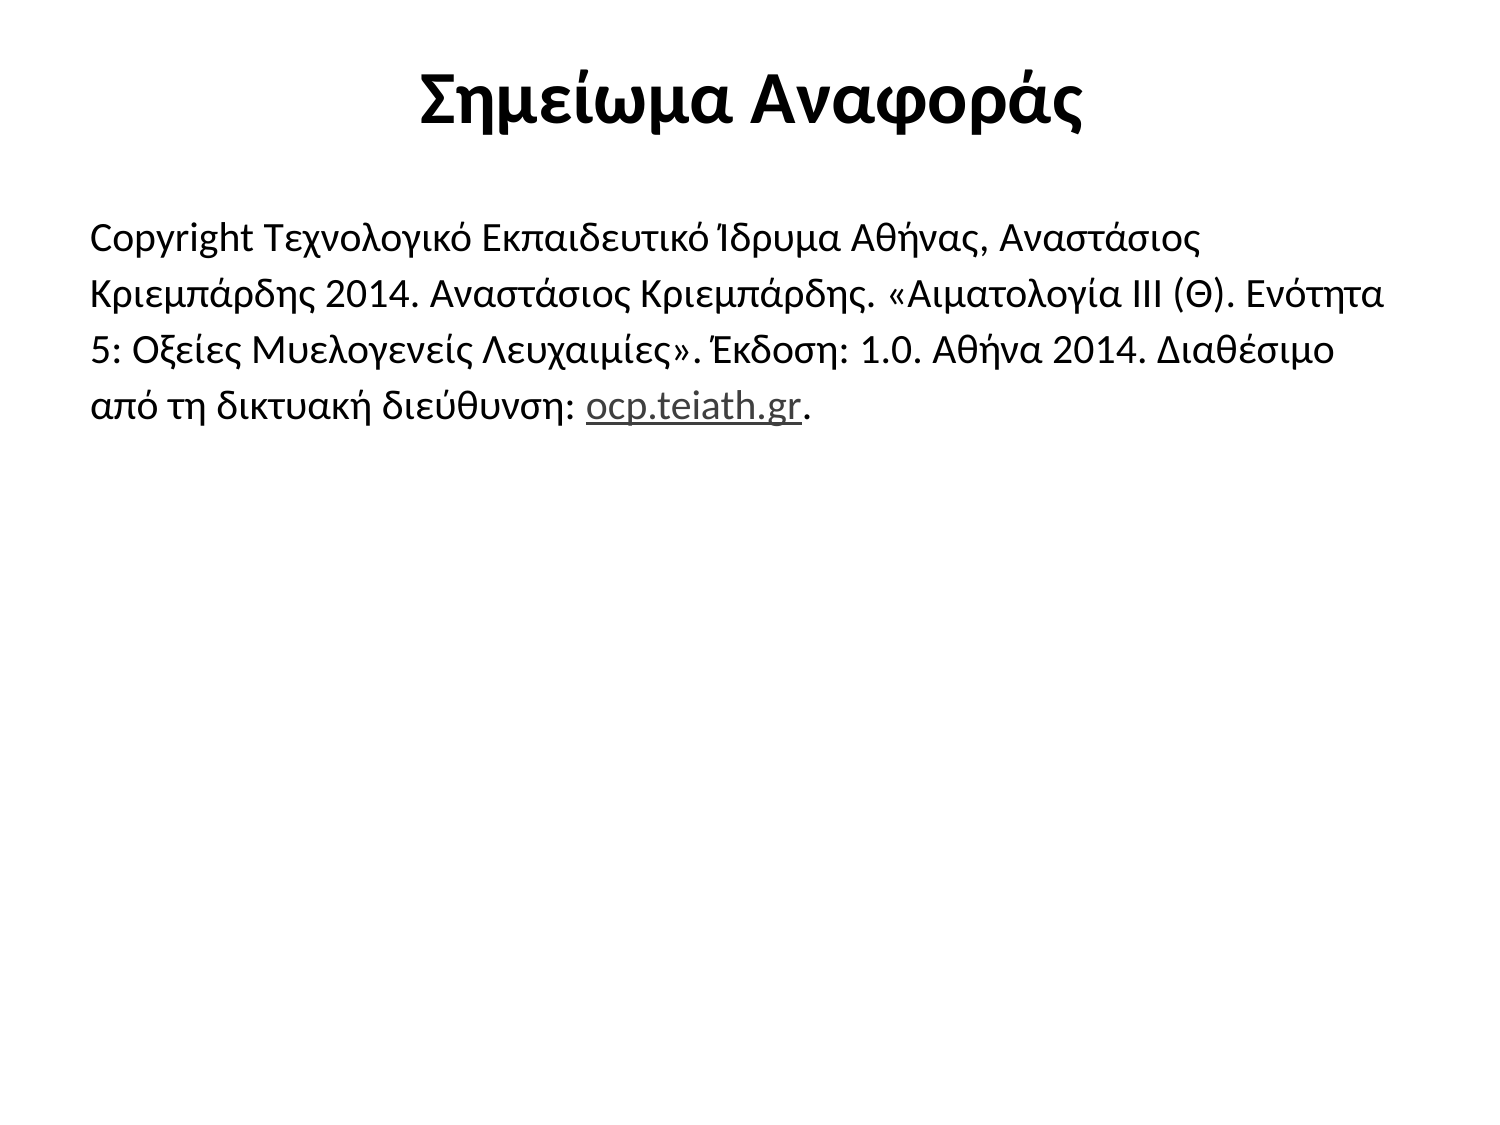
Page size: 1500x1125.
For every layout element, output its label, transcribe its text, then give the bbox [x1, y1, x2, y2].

title Σημείωμα Αναφοράς [76, 19, 1427, 169]
list Copyright Τεχνολογικό Εκπαιδευτικό Ίδρυμα Αθήνας, Αναστάσιος Κριεμπάρδης 2014. Αναστάσιος Κριεμπάρδης. «Αιματολογία ΙΙΙ (Θ). Ενότητα 5: Οξείες Μυελογενείς Λευχαιμίες». Έκδοση: 1.0. Αθήνα 2014. Διαθέσιμο από τη δικτυακή διεύθυνση: ocp.teiath.gr. [75, 196, 1425, 1024]
